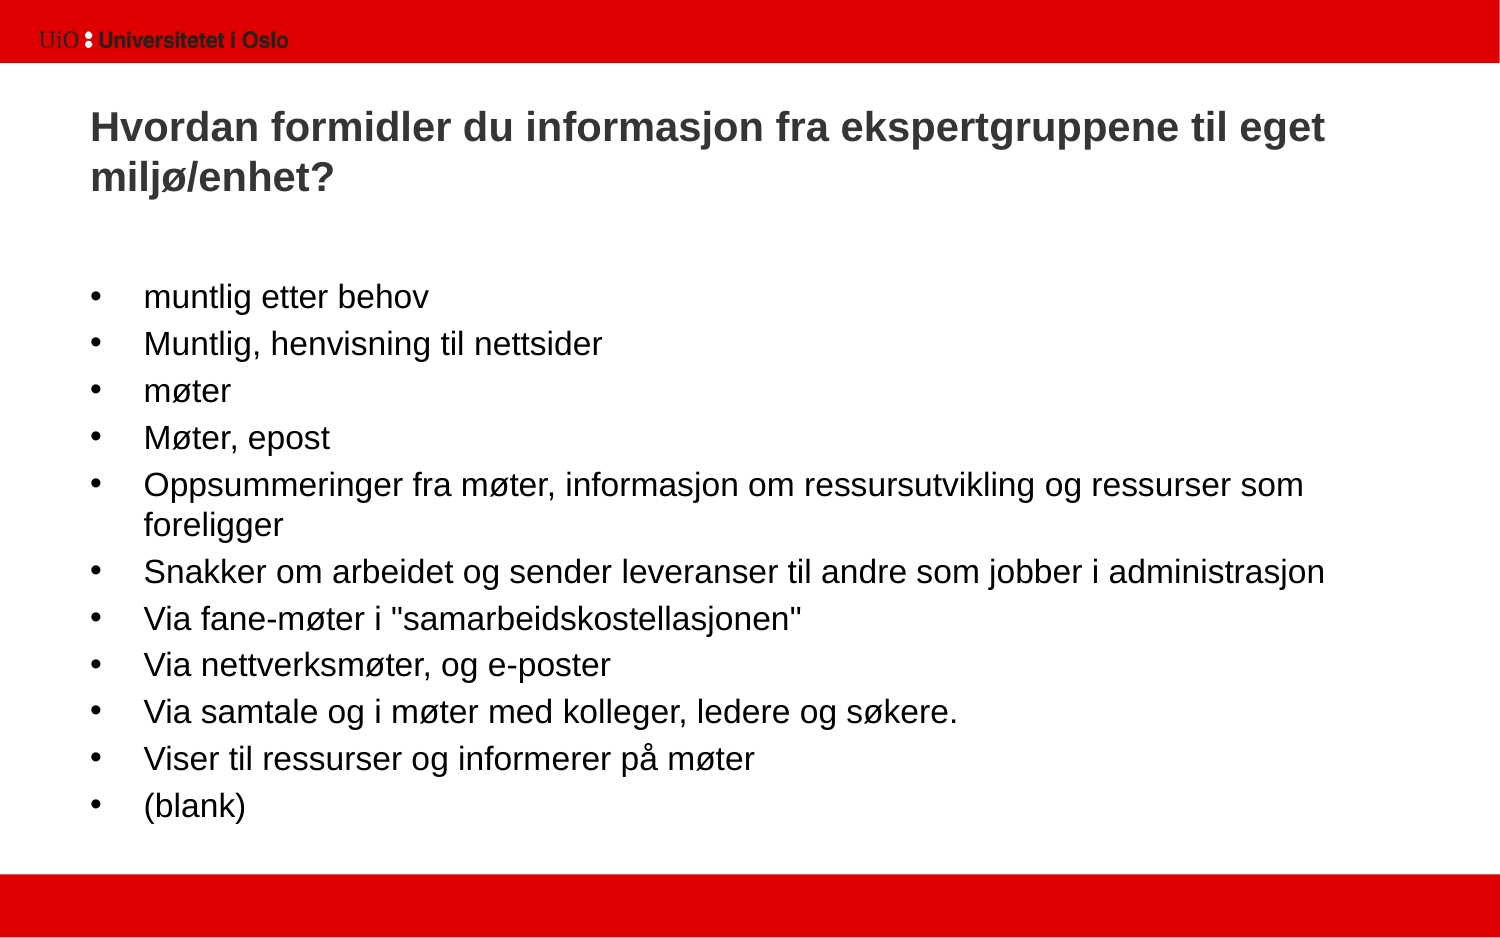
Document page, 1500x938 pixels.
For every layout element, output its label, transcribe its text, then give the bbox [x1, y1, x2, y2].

list muntlig etter behov Muntlig, henvisning til nettsider møter Møter, epost Oppsummeringer fra møter, informasjon om ressursutvikling og ressurser som foreligger Snakker om arbeidet og sender leveranser til andre som jobber i administrasjon Via fane-møter i "samarbeidskostellasjonen" Via nettverksmøter, og e-poster Via samtale og i møter med kolleger, ledere og søkere. Viser til ressurser og informerer på møter (blank) [75, 267, 1425, 838]
picture [39, 31, 288, 48]
title Hvordan formidler du informasjon fra ekspertgruppene til eget miljø/enhet? [75, 78, 1425, 221]
